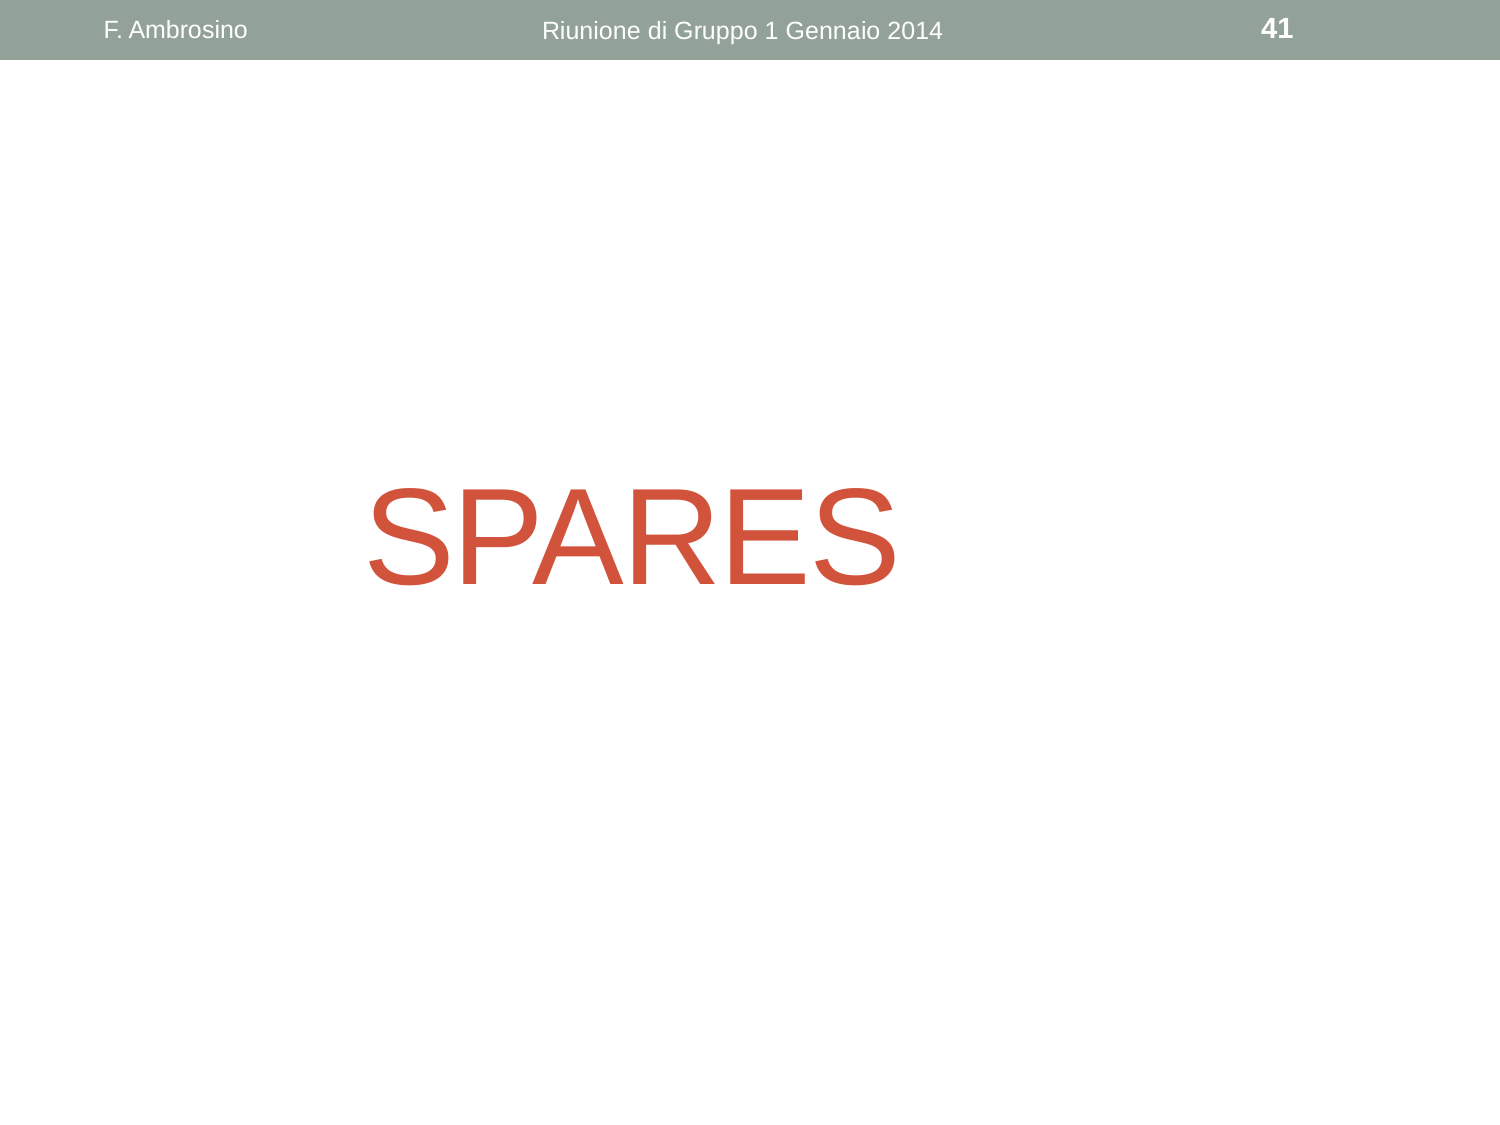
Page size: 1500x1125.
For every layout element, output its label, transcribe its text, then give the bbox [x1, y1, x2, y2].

title SPARES [348, 408, 1093, 651]
slide_number F. Ambrosino [88, 2, 268, 56]
footer Riunione di Gruppo 1 Gennaio 2014 [405, 3, 1081, 57]
slide_number 41 [1246, 0, 1425, 54]
